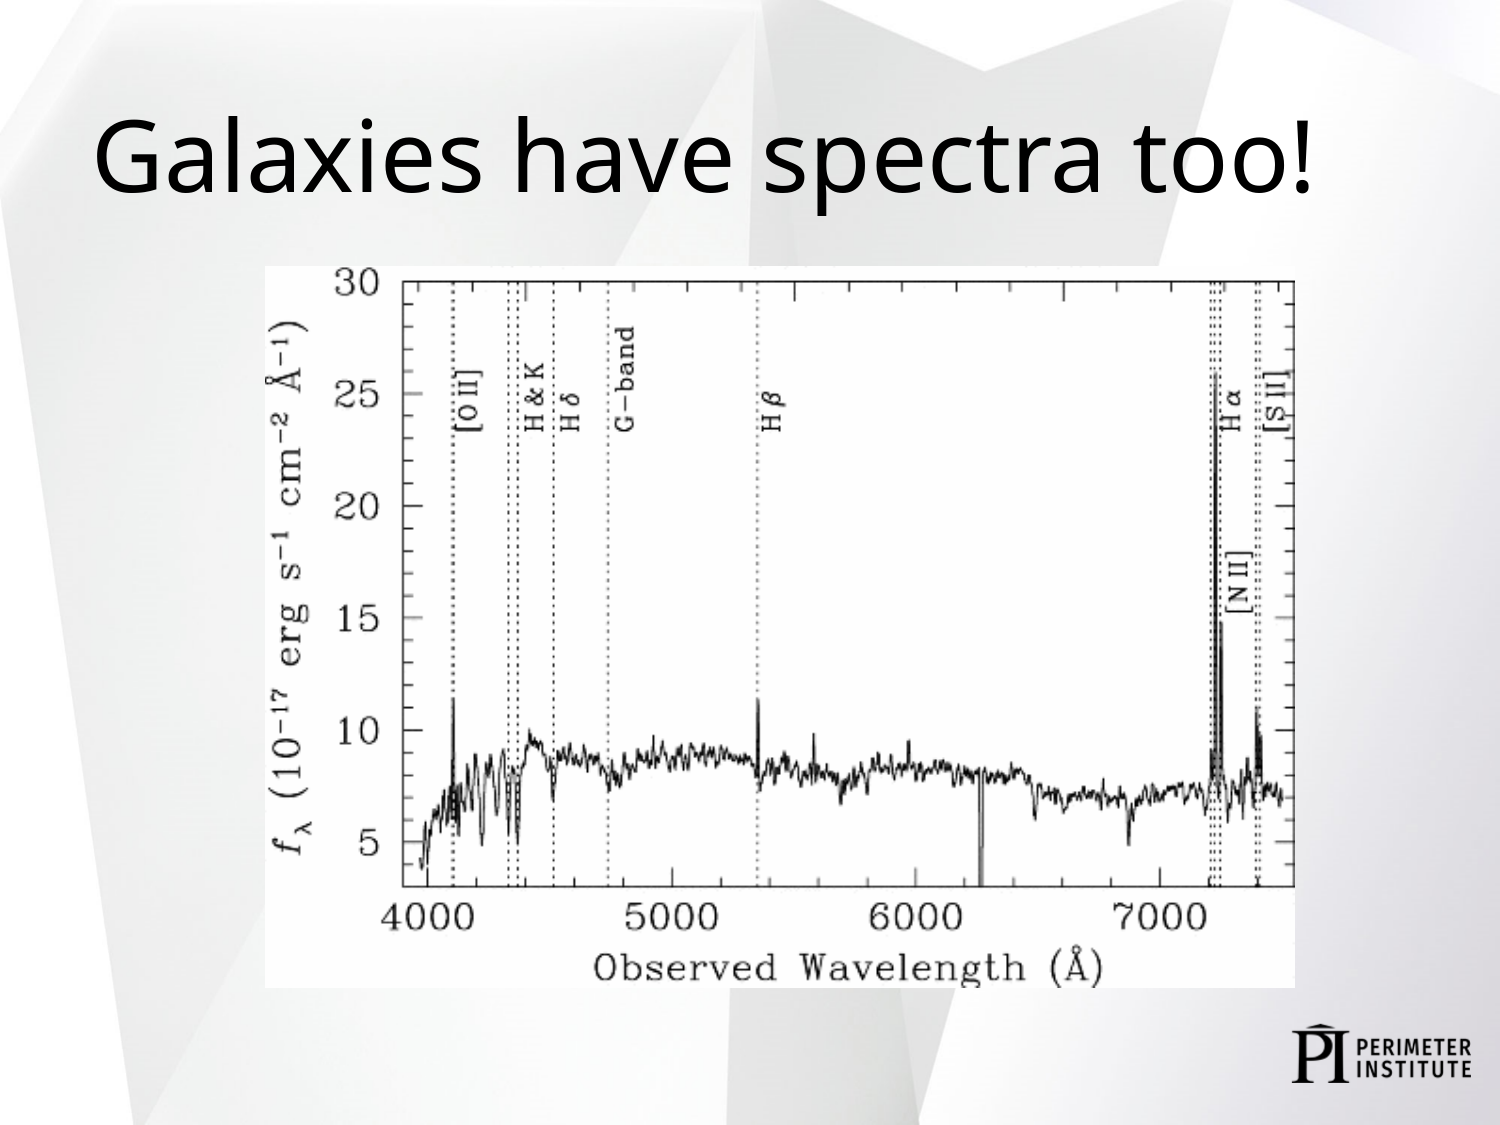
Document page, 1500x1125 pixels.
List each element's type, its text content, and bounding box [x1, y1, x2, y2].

title Galaxies have spectra too! [76, 104, 1427, 200]
picture [0, 0, 1500, 1125]
